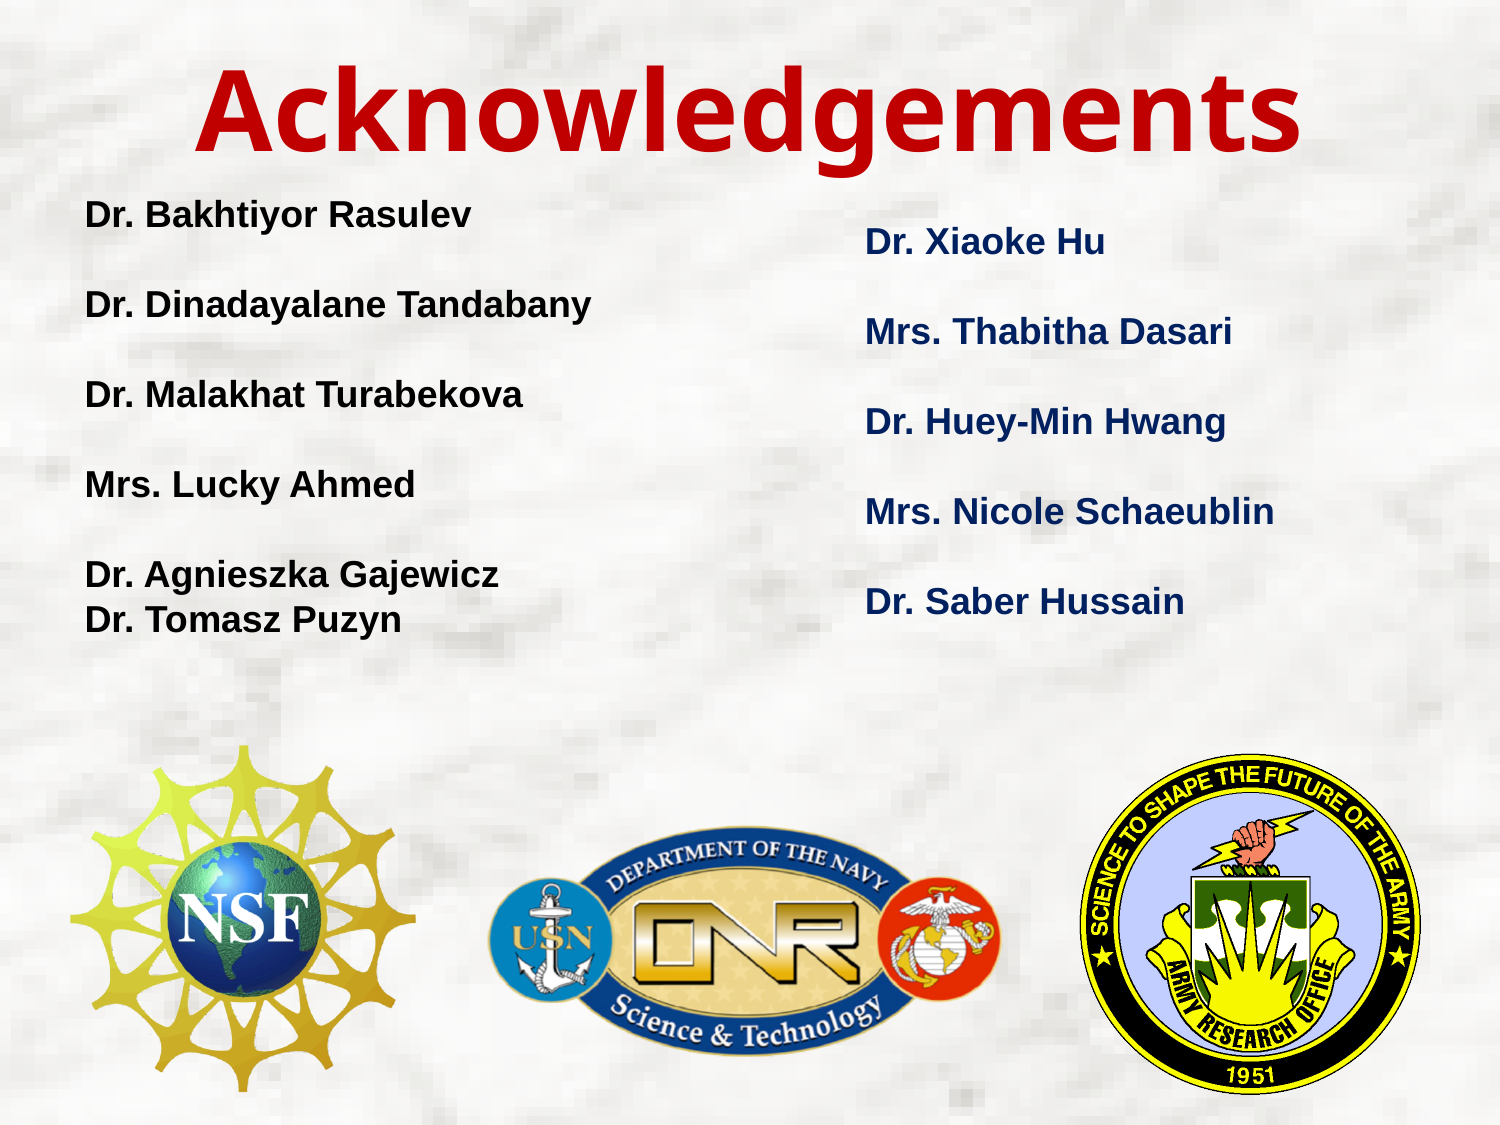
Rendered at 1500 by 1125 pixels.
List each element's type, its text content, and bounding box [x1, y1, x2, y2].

picture [487, 824, 1003, 1057]
title Acknowledgements [0, 12, 1500, 201]
picture [49, 724, 436, 1112]
text_box Dr. Xiaoke Hu Mrs. Thabitha Dasari Dr. Huey-Min Hwang Mrs. Nicole Schaeublin Dr. Saber Hussain [849, 209, 1400, 630]
text_box Dr. Bakhtiyor Rasulev Dr. Dinadayalane Tandabany Dr. Malakhat Turabekova Mrs. Lucky Ahmed Dr. Agnieszka Gajewicz Dr. Tomasz Puzyn [0, 137, 1495, 873]
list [1062, 737, 1439, 1111]
